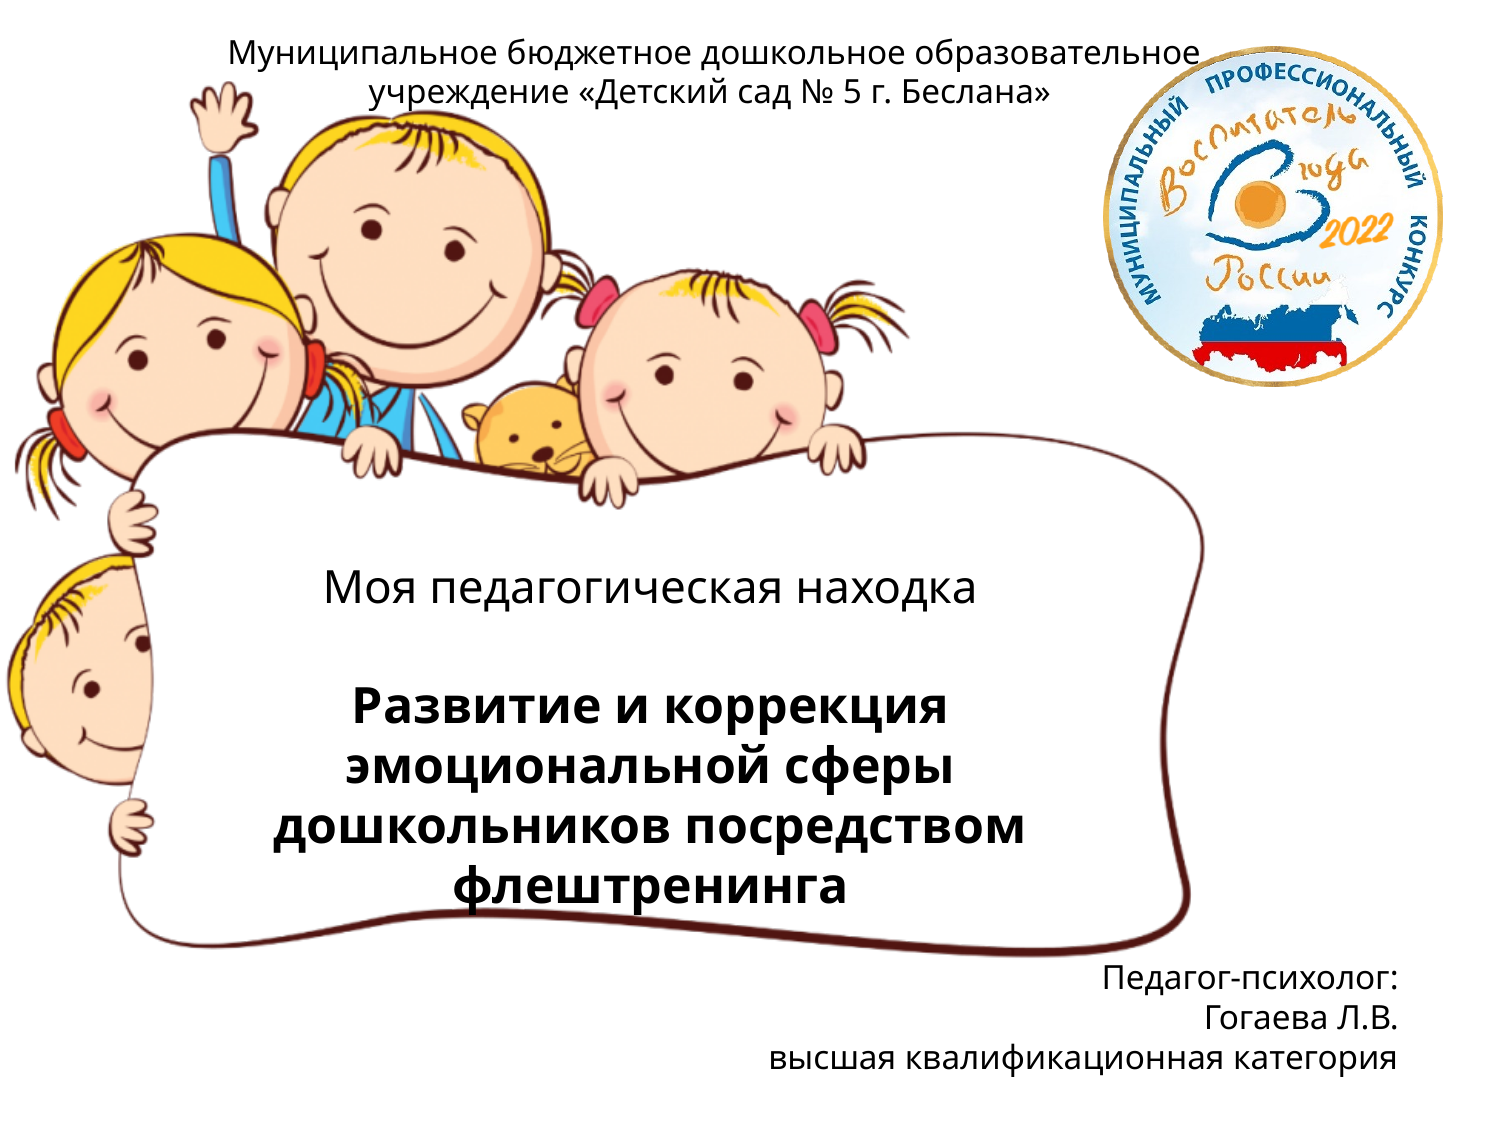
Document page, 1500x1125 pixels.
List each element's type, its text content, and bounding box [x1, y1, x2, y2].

picture [0, 46, 1444, 1041]
text_box Муниципальное бюджетное дошкольное образовательное учреждение «Детский сад № 5 г. Беслана» [164, 23, 1266, 80]
text_box Педагог-психолог: Гогаева Л.В. высшая квалификационная категория [753, 949, 1414, 1084]
